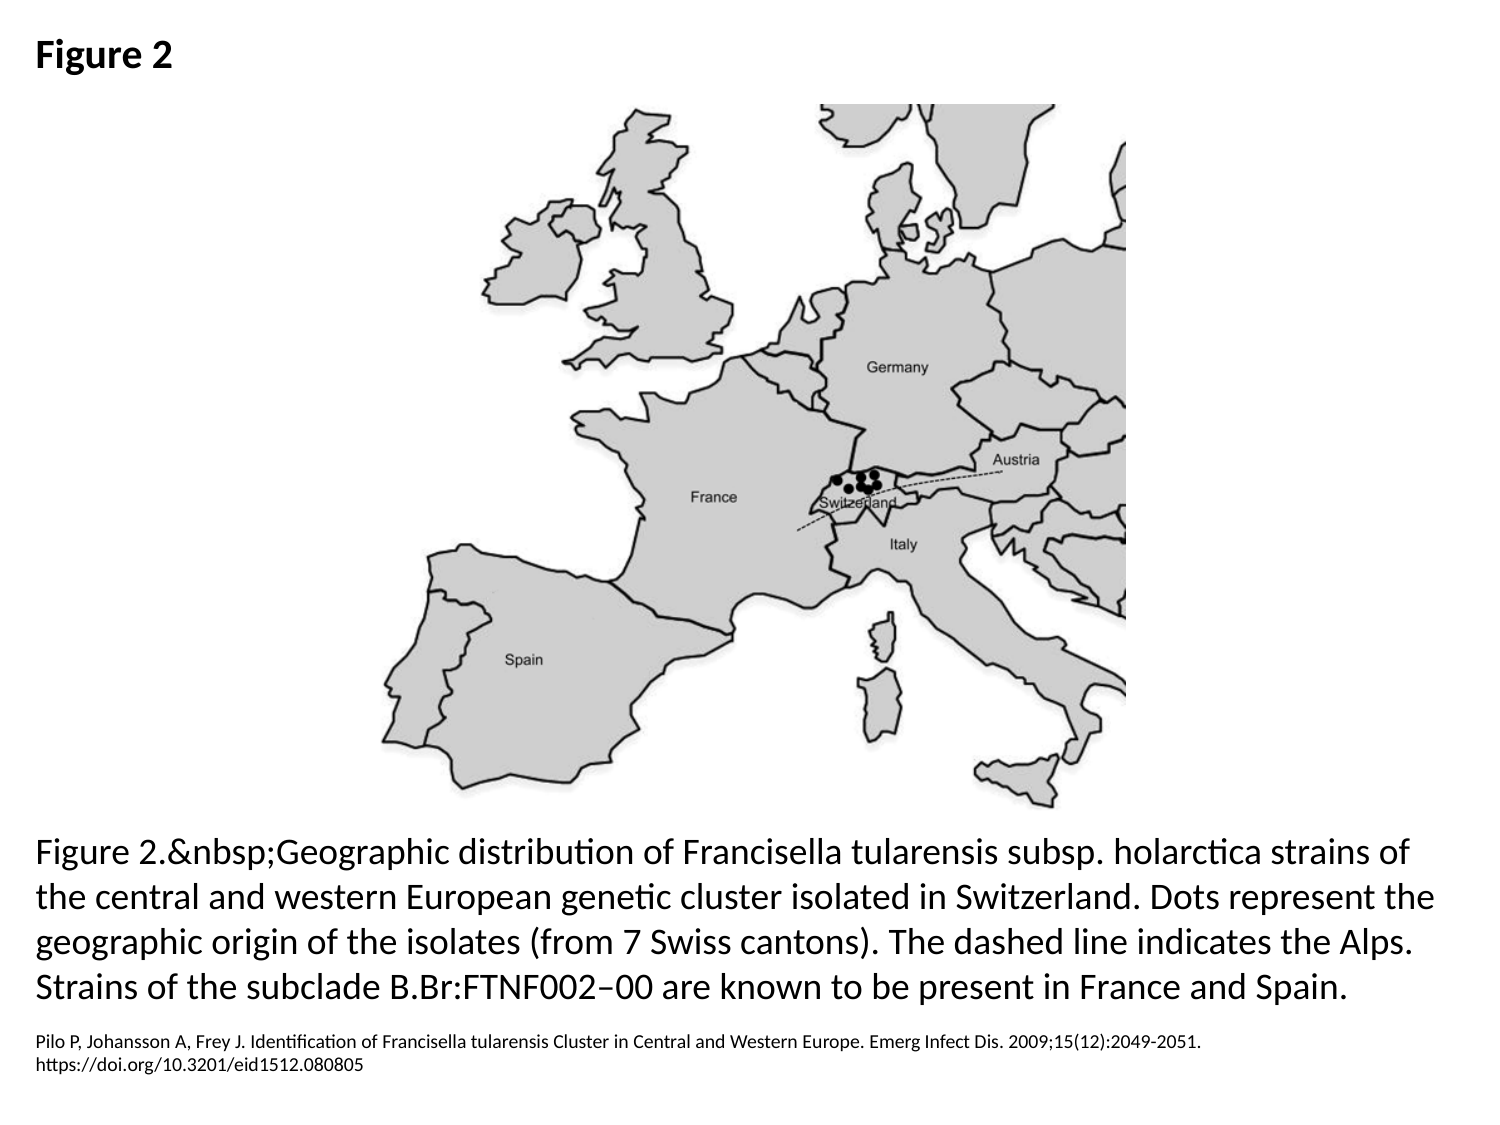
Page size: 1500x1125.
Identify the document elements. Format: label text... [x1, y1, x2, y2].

text_box Pilo P, Johansson A, Frey J. Identification of Francisella tularensis Cluster in Central and Western Europe. Emerg Infect Dis. 2009;15(12):2049-2051. https://doi.org/10.3201/eid1512.080805 [19, 1019, 1481, 1085]
text_box Figure 2 [19, 19, 1481, 85]
picture [373, 103, 1127, 813]
text_box Figure 2.&nbsp;Geographic distribution of Francisella tularensis subsp. holarctica strains of the central and western European genetic cluster isolated in Switzerland. Dots represent the geographic origin of the isolates (from 7 Swiss cantons). The dashed line indicates the Alps. Strains of the subclade B.Br:FTNF002–00 are known to be present in France and Spain. [19, 810, 1481, 1019]
